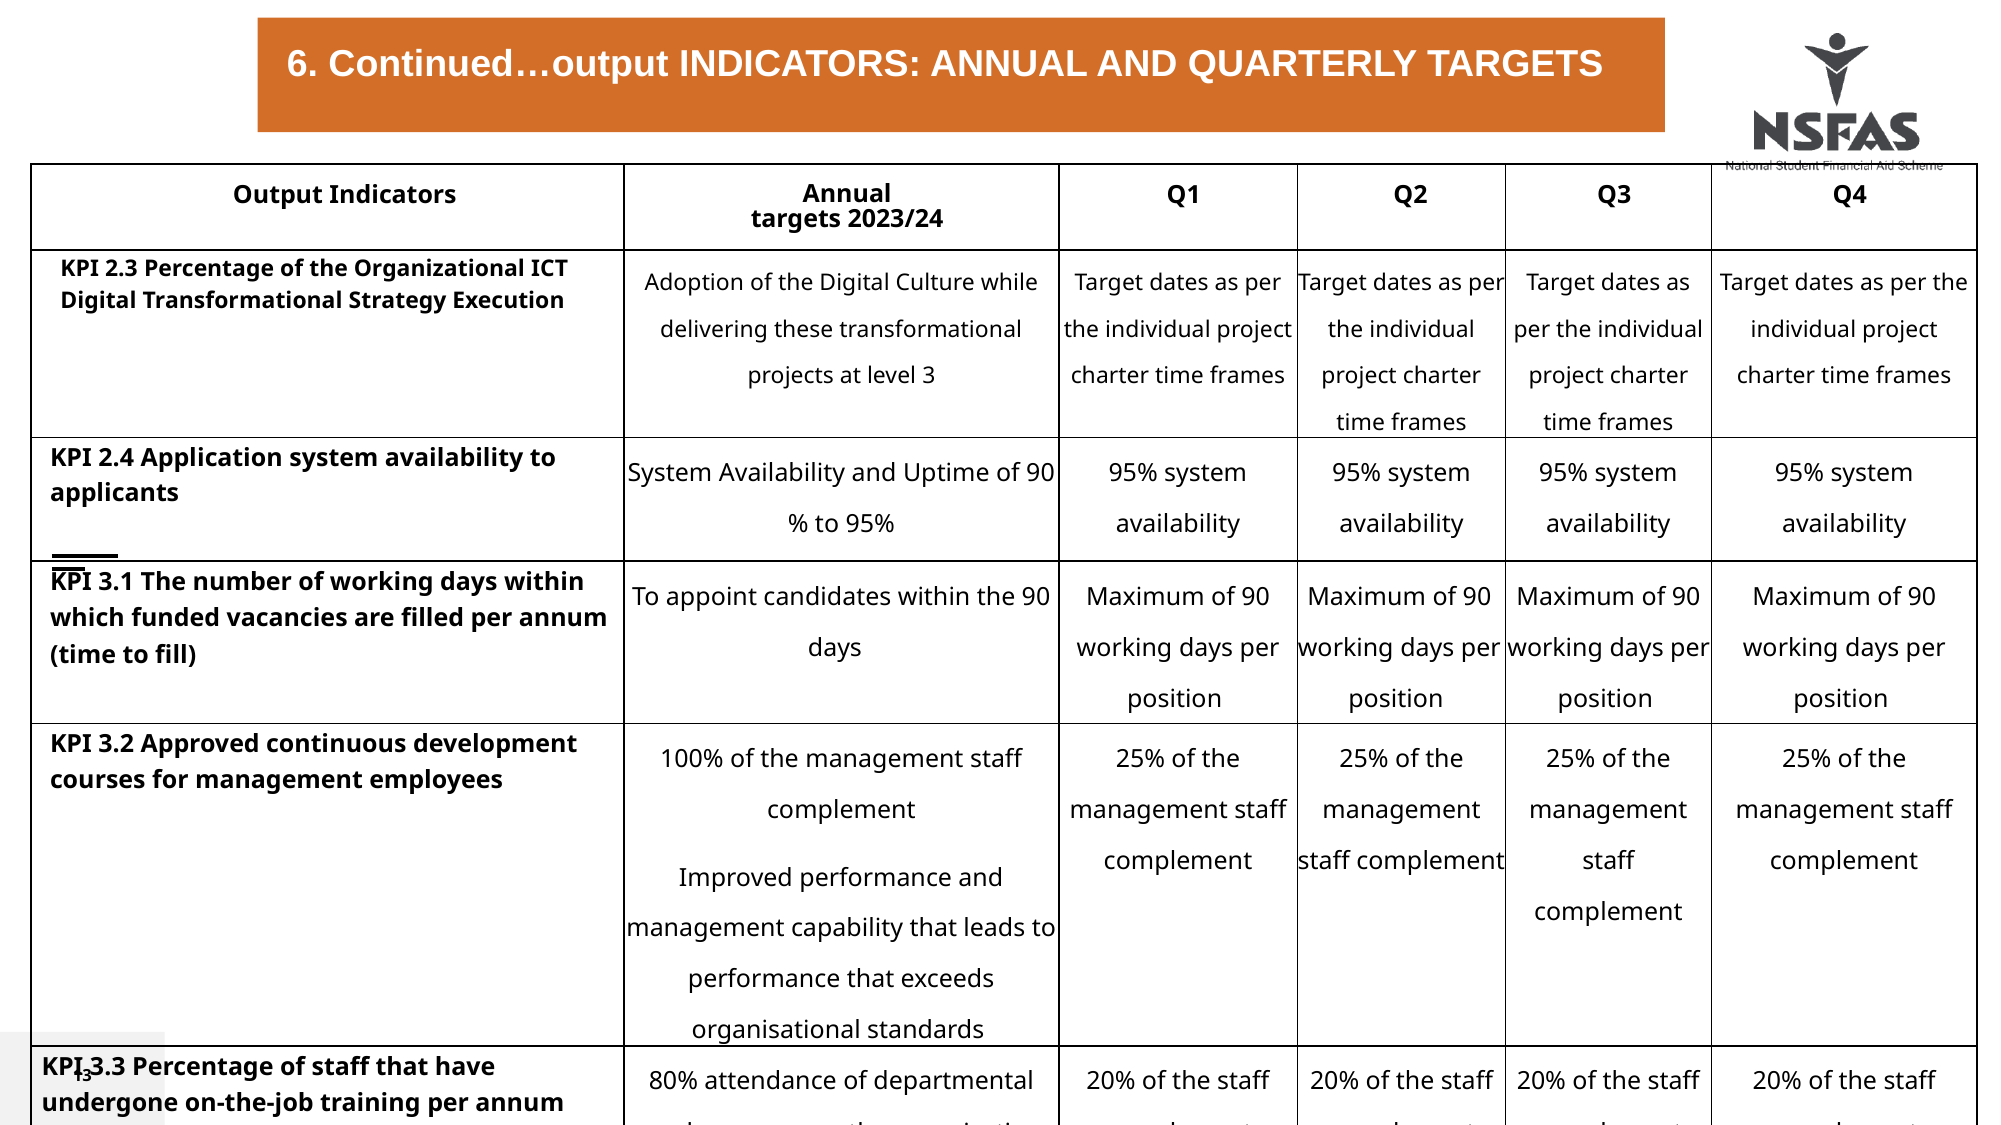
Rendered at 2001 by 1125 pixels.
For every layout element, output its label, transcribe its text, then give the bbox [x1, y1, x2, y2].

table_cell Target dates as per the individual project charter time frames [1506, 251, 1711, 437]
table_cell To appoint candidates within the 90 days [625, 562, 1058, 723]
table_cell KPI 3.3 Percentage of staff that have undergone on-the-job training per annum [32, 1047, 623, 1125]
table_cell Target dates as per the individual project charter time frames [1060, 251, 1297, 437]
table_cell Maximum of 90 working days per position [1298, 562, 1505, 723]
table_cell KPI 3.2 Approved continuous development courses for management employees [32, 724, 623, 1045]
table_cell 20% of the staff complement [1060, 1047, 1297, 1125]
table_cell 25% of the management staff complement [1712, 724, 1976, 1045]
table_cell Target dates as per the individual project charter time frames [1298, 251, 1505, 437]
table_cell Adoption of the Digital Culture while delivering these transformational projects at level 3 [625, 251, 1058, 437]
table_cell 95% system availability [1712, 438, 1976, 560]
table_header Q3 [1506, 165, 1711, 249]
table_cell 25% of the management staff complement [1060, 724, 1297, 1045]
table_cell 95% system availability [1506, 438, 1711, 560]
table_cell KPI 2.3 Percentage of the Organizational ICT Digital Transformational Strategy Execution [32, 251, 623, 437]
picture [1725, 33, 1943, 163]
table_cell Maximum of 90 working days per position [1712, 562, 1976, 723]
table_cell 20% of the staff complement [1712, 1047, 1976, 1125]
table_header Q2 [1298, 165, 1505, 249]
table_header Annual targets 2023/24 [625, 165, 1058, 249]
table_cell Maximum of 90 working days per position [1506, 562, 1711, 723]
table_cell System Availability and Uptime of 90 % to 95% [625, 438, 1058, 560]
table_header Q4 [1712, 165, 1976, 249]
table_cell 100% of the management staff complement Improved performance and management capability that leads to performance that exceeds organisational standards [625, 724, 1058, 1045]
table_cell 95% system availability [1298, 438, 1505, 560]
table_header Output Indicators [32, 165, 623, 249]
table_cell 95% system availability [1060, 438, 1297, 560]
text_box 6. Continued…output INDICATORS: ANNUAL AND QUARTERLY TARGETS [257, 17, 1665, 133]
table_cell 20% of the staff complement [1506, 1047, 1711, 1125]
table_cell Target dates as per the individual project charter time frames [1712, 251, 1976, 437]
table_cell KPI 3.1 The number of working days within which funded vacancies are filled per annum (time to fill) [32, 562, 623, 723]
table_cell KPI 2.4 Application system availability to applicants [32, 438, 623, 560]
table_cell 80% attendance of departmental employees across the organisation [625, 1047, 1058, 1125]
table_cell 25% of the management staff complement [1506, 724, 1711, 1045]
table_cell 20% of the staff complement [1298, 1047, 1505, 1125]
table_cell 25% of the management staff complement [1298, 724, 1505, 1045]
table_cell Maximum of 90 working days per position [1060, 562, 1297, 723]
table_header Q1 [1060, 165, 1297, 249]
